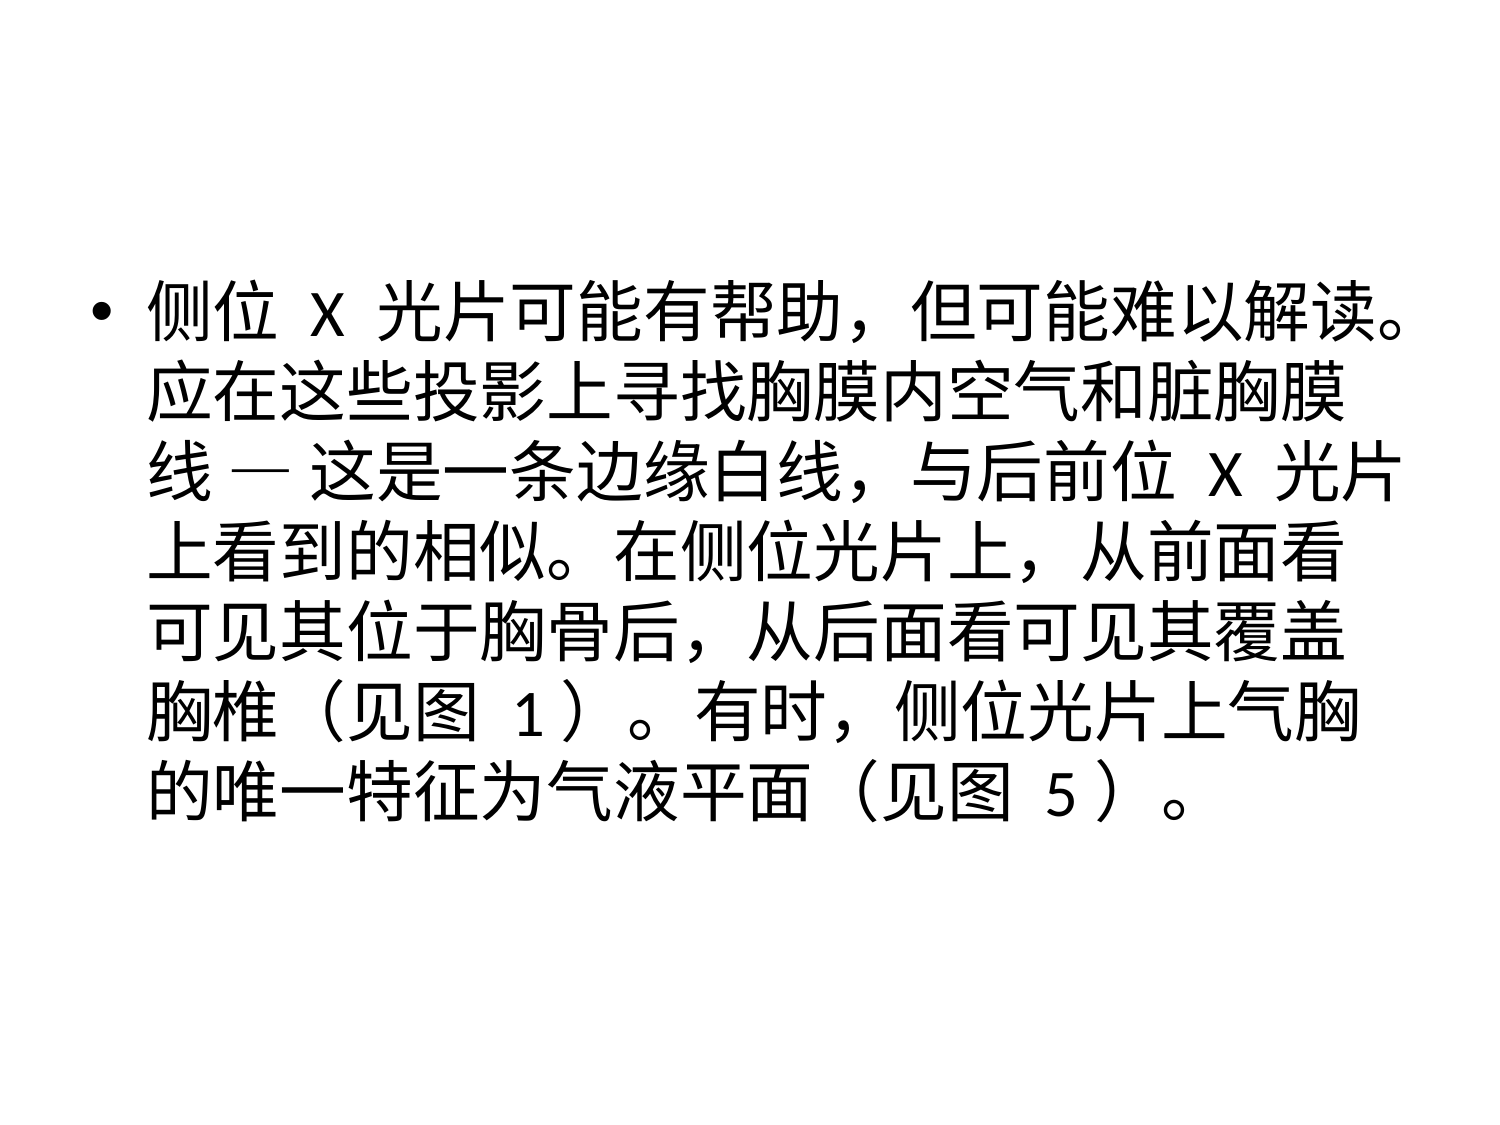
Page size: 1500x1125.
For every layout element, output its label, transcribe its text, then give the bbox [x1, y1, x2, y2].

list 侧位 X 光片可能有帮助，但可能难以解读。应在这些投影上寻找胸膜内空气和脏胸膜线 — 这是一条边缘白线，与后前位 X 光片上看到的相似。在侧位光片上，从前面看可见其位于胸骨后，从后面看可见其覆盖胸椎（见图 1）。有时，侧位光片上气胸的唯一特征为气液平面（见图 5）。 [75, 262, 1425, 1005]
